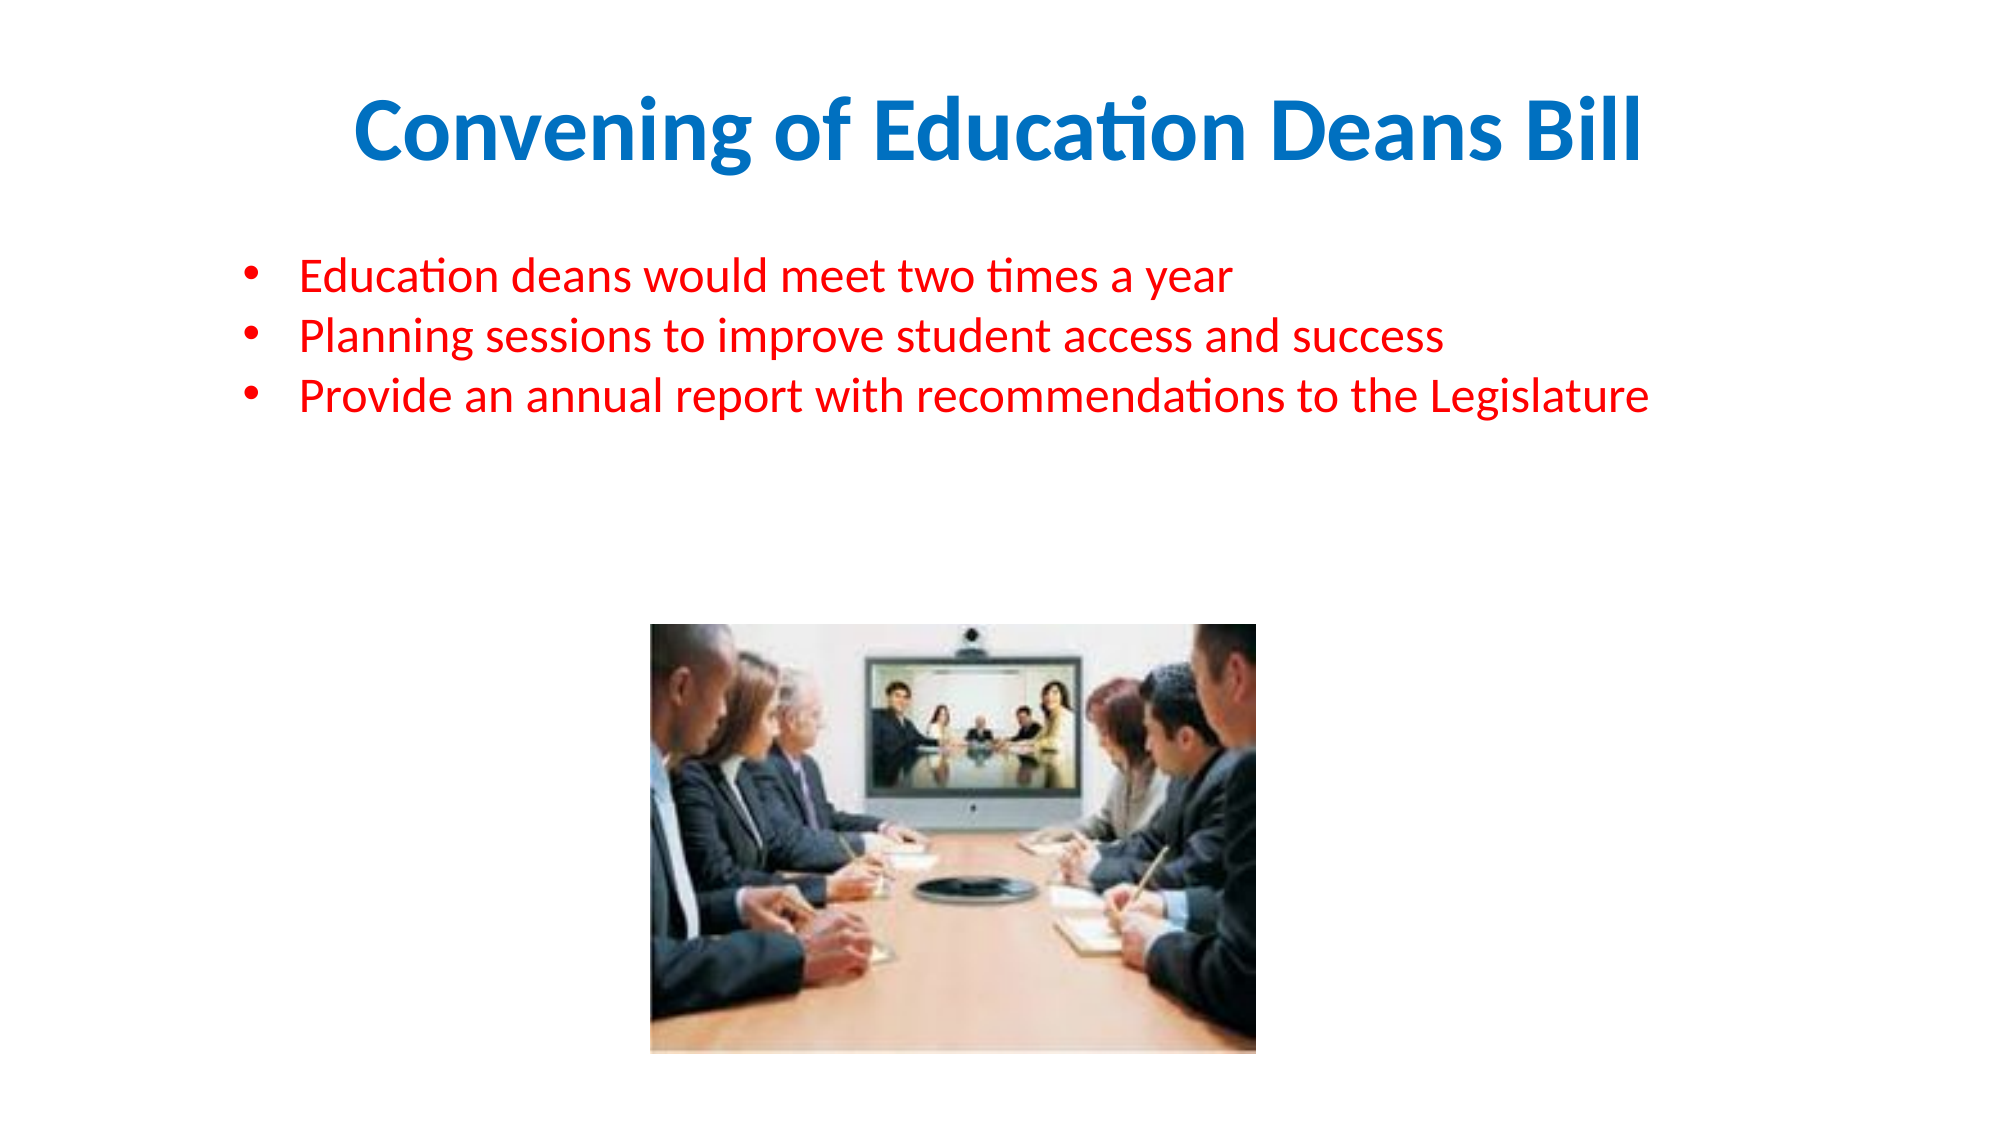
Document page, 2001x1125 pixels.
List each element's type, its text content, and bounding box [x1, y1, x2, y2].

text_box Education deans would meet two times a year Planning sessions to improve student access and success Provide an annual report with recommendations to the Legislature [228, 185, 1878, 430]
picture [650, 624, 1256, 1054]
text_box Convening of Education Deans Bill [316, 61, 1684, 185]
